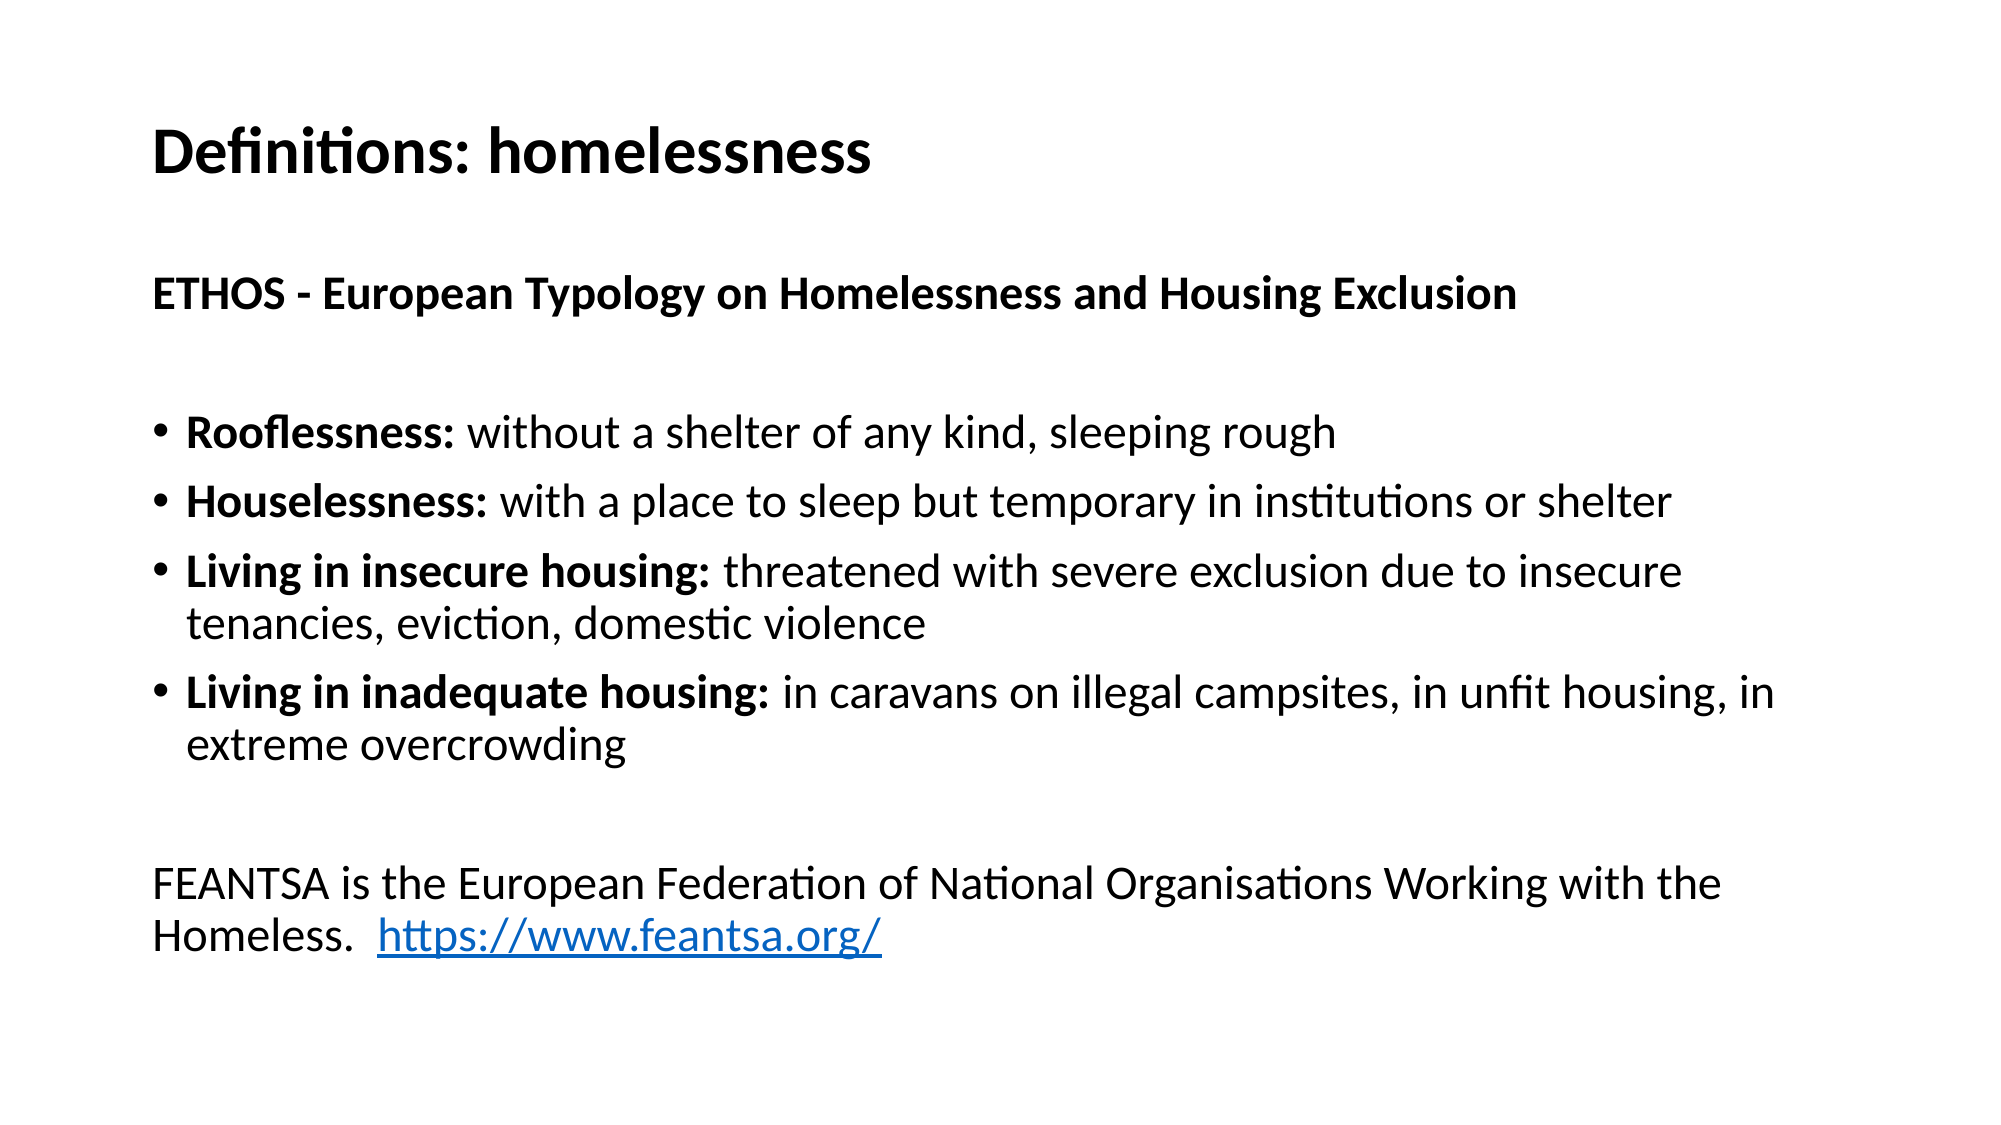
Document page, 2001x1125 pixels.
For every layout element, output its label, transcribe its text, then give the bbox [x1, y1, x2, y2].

list ETHOS - European Typology on Homelessness and Housing Exclusion Rooflessness: without a shelter of any kind, sleeping rough Houselessness: with a place to sleep but temporary in institutions or shelter Living in insecure housing: threatened with severe exclusion due to insecure tenancies, eviction, domestic violence Living in inadequate housing: in caravans on illegal campsites, in unfit housing, in extreme overcrowding FEANTSA is the European Federation of National Organisations Working with the Homeless. https://www.feantsa.org/ [137, 260, 1863, 975]
title Definitions: homelessness [137, 43, 1863, 260]
